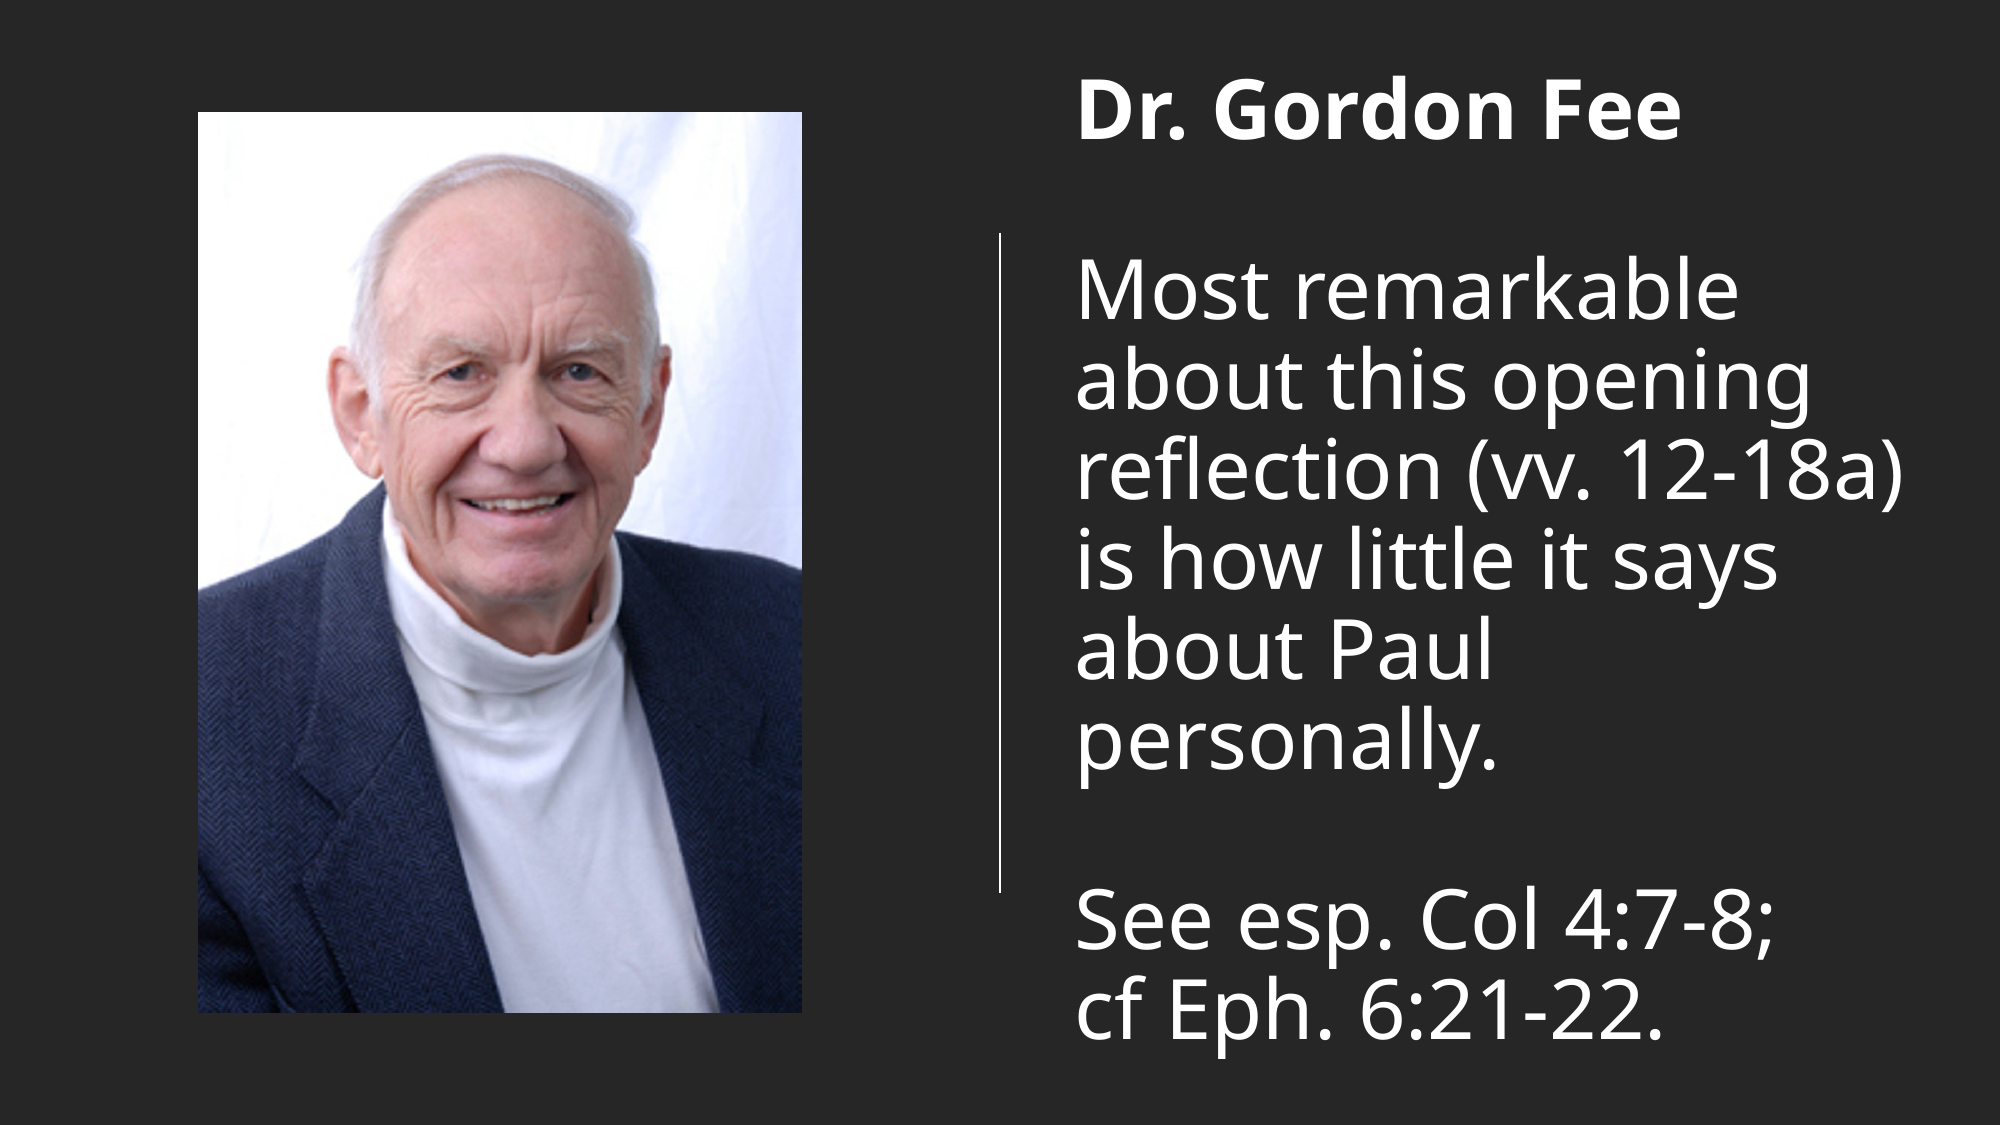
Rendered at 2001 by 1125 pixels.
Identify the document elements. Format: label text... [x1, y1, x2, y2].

title Dr. Gordon Fee Most remarkable about this opening reflection (vv. 12-18a) is how little it says about Paul personally. See esp. Col 4:7-8; cf Eph. 6:21-22. [999, 0, 2000, 1125]
picture [198, 112, 802, 1013]
